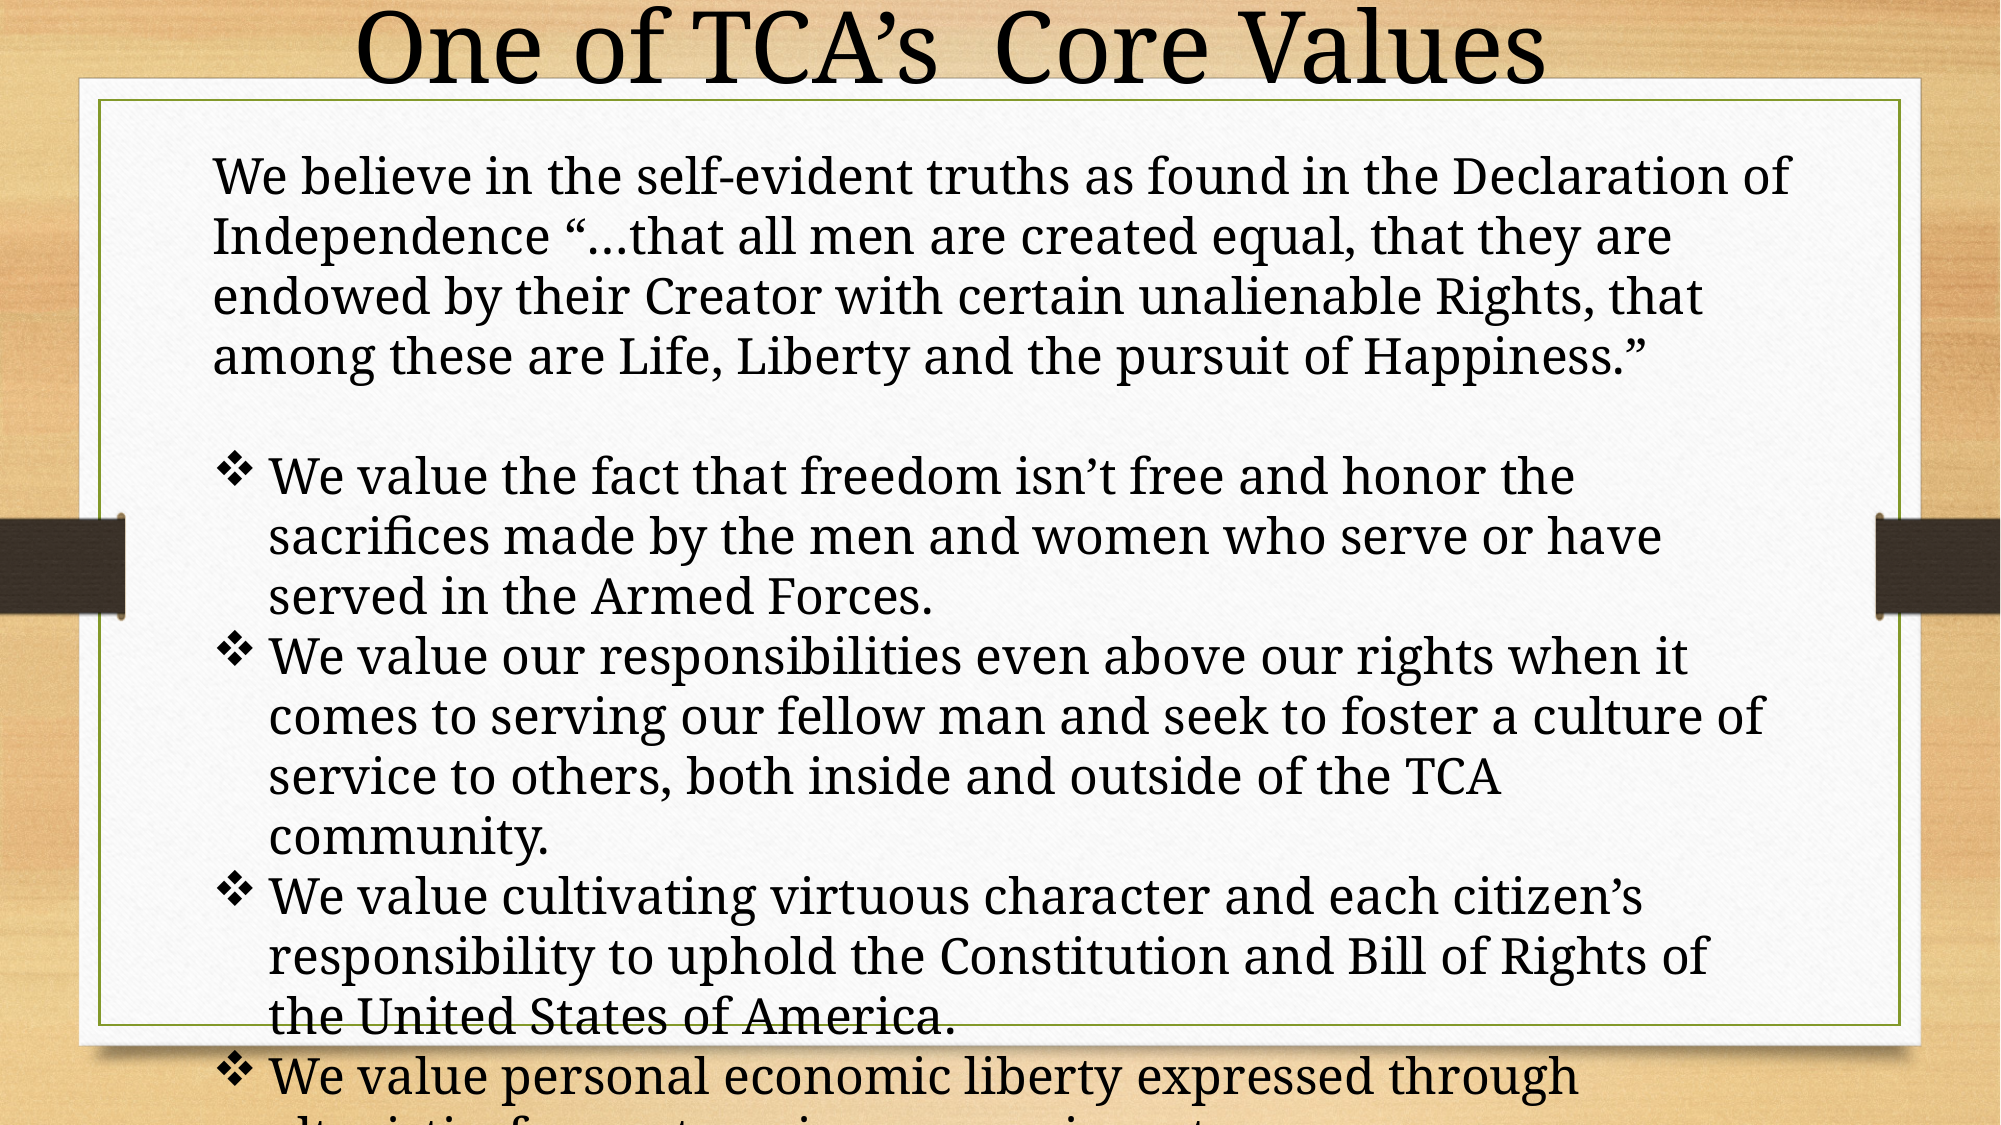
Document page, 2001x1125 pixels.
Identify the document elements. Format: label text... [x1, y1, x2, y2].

text_box One of TCA’s Core Values [224, 0, 1679, 111]
text_box We believe in the self-evident truths as found in the Declaration of Independence “…that all men are created equal, that they are endowed by their Creator with certain unalienable Rights, that among these are Life, Liberty and the pursuit of Happiness.” We value the fact that freedom isn’t free and honor the sacrifices made by the men and women who serve or have served in the Armed Forces. We value our responsibilities even above our rights when it comes to serving our fellow man and seek to foster a culture of service to others, both inside and outside of the TCA community. We value cultivating virtuous character and each citizen’s responsibility to uphold the Constitution and Bill of Rights of the United States of America. We value personal economic liberty expressed through altruistic, free enterprise economic systems. [197, 136, 1807, 1125]
picture [0, 0, 2001, 1125]
